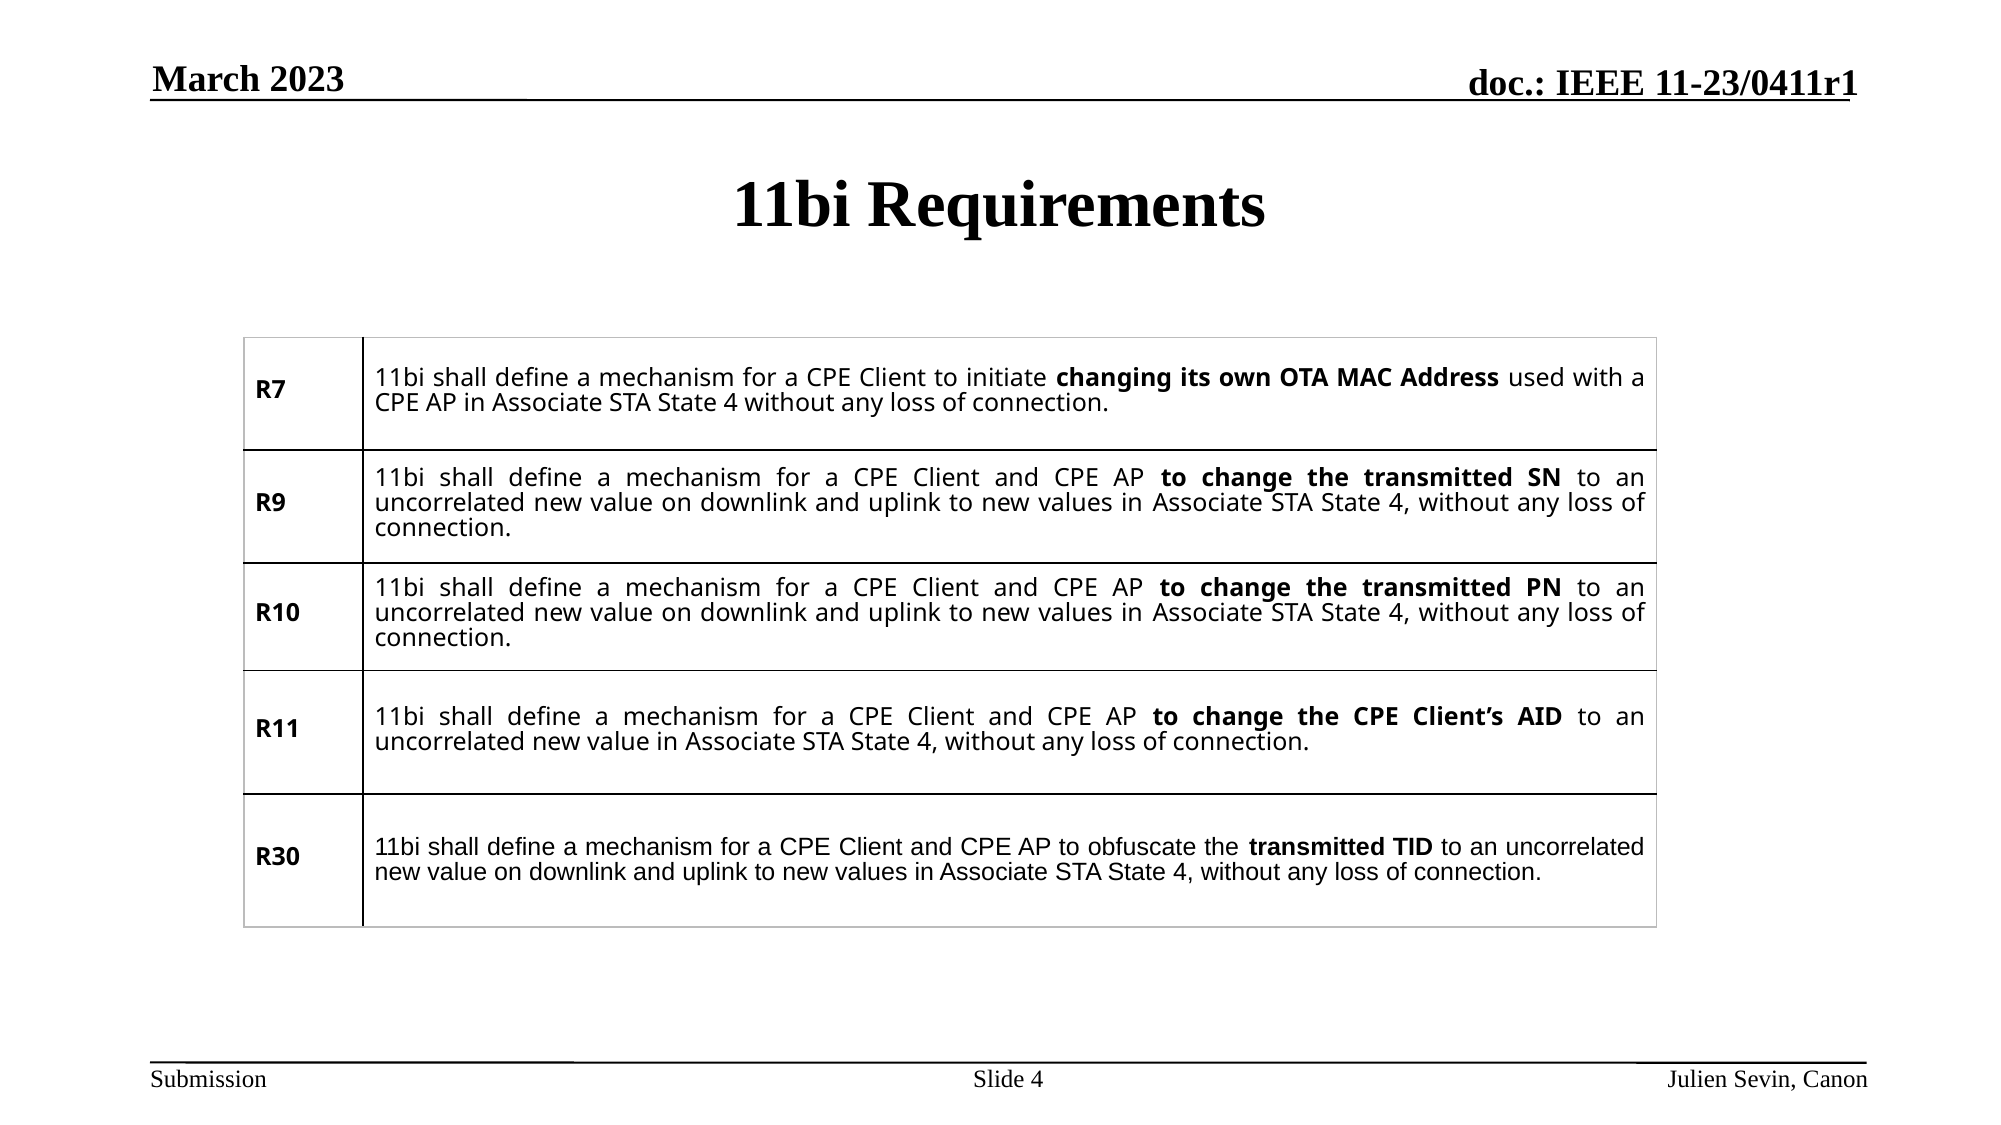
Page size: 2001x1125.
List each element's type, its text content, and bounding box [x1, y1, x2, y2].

table_header 11bi shall define a mechanism for a CPE Client to initiate changing its own OTA MAC Address used with a CPE AP in Associate STA State 4 without any loss of connection. [364, 338, 1656, 449]
table_cell R9 [245, 451, 362, 562]
footer Julien Sevin, Canon [1171, 1061, 1869, 1093]
table_cell 11bi shall define a mechanism for a CPE Client and CPE AP to change the transmitted SN to an uncorrelated new value on downlink and uplink to new values in Associate STA State 4, without any loss of connection. [364, 451, 1656, 562]
table_cell R10 [245, 564, 362, 670]
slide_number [152, 54, 563, 100]
table_cell R30 [245, 795, 362, 926]
table_cell 11bi shall define a mechanism for a CPE Client and CPE AP to obfuscate the transmitted TID to an uncorrelated new value on downlink and uplink to new values in Associate STA State 4, without any loss of connection. [364, 795, 1656, 926]
table_cell 11bi shall define a mechanism for a CPE Client and CPE AP to change the transmitted PN to an uncorrelated new value on downlink and uplink to new values in Associate STA State 4, without any loss of connection. [364, 564, 1656, 670]
table_cell 11bi shall define a mechanism for a CPE Client and CPE AP to change the CPE Client’s AID to an uncorrelated new value in Associate STA State 4, without any loss of connection. [364, 671, 1656, 793]
table_cell R11 [245, 671, 362, 793]
slide_number Slide 4 [950, 1061, 1067, 1123]
title 11bi Requirements [149, 112, 1850, 288]
table_header R7 [245, 338, 362, 449]
